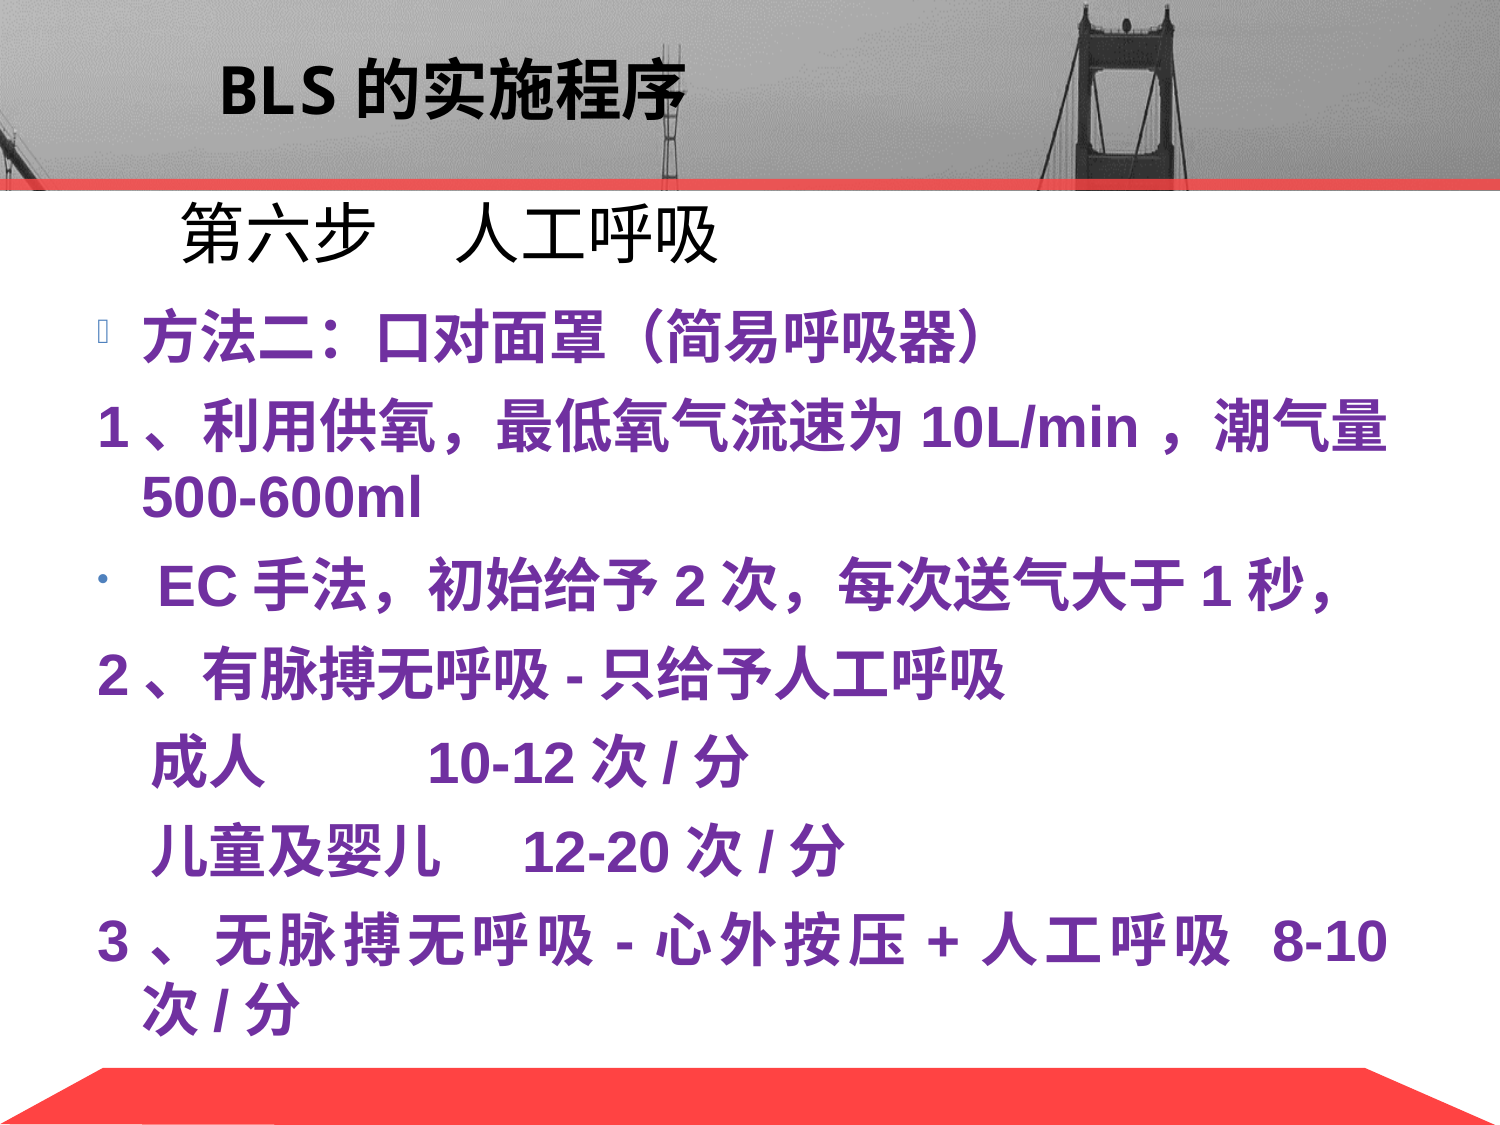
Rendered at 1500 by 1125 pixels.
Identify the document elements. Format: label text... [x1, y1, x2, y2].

title BLS的实施程序 第六步 人工呼吸 [163, 34, 1146, 292]
list 方法二：口对面罩（简易呼吸器） 1、利用供氧，最低氧气流速为10L/min，潮气量500-600ml EC手法，初始给予2次，每次送气大于1秒， 2、有脉搏无呼吸-只给予人工呼吸 成人 10-12次/分 儿童及婴儿 12-20次/分 3、无脉搏无呼吸-心外按压+人工呼吸 8-10次/分 [81, 292, 1419, 1055]
picture [0, 0, 1500, 178]
